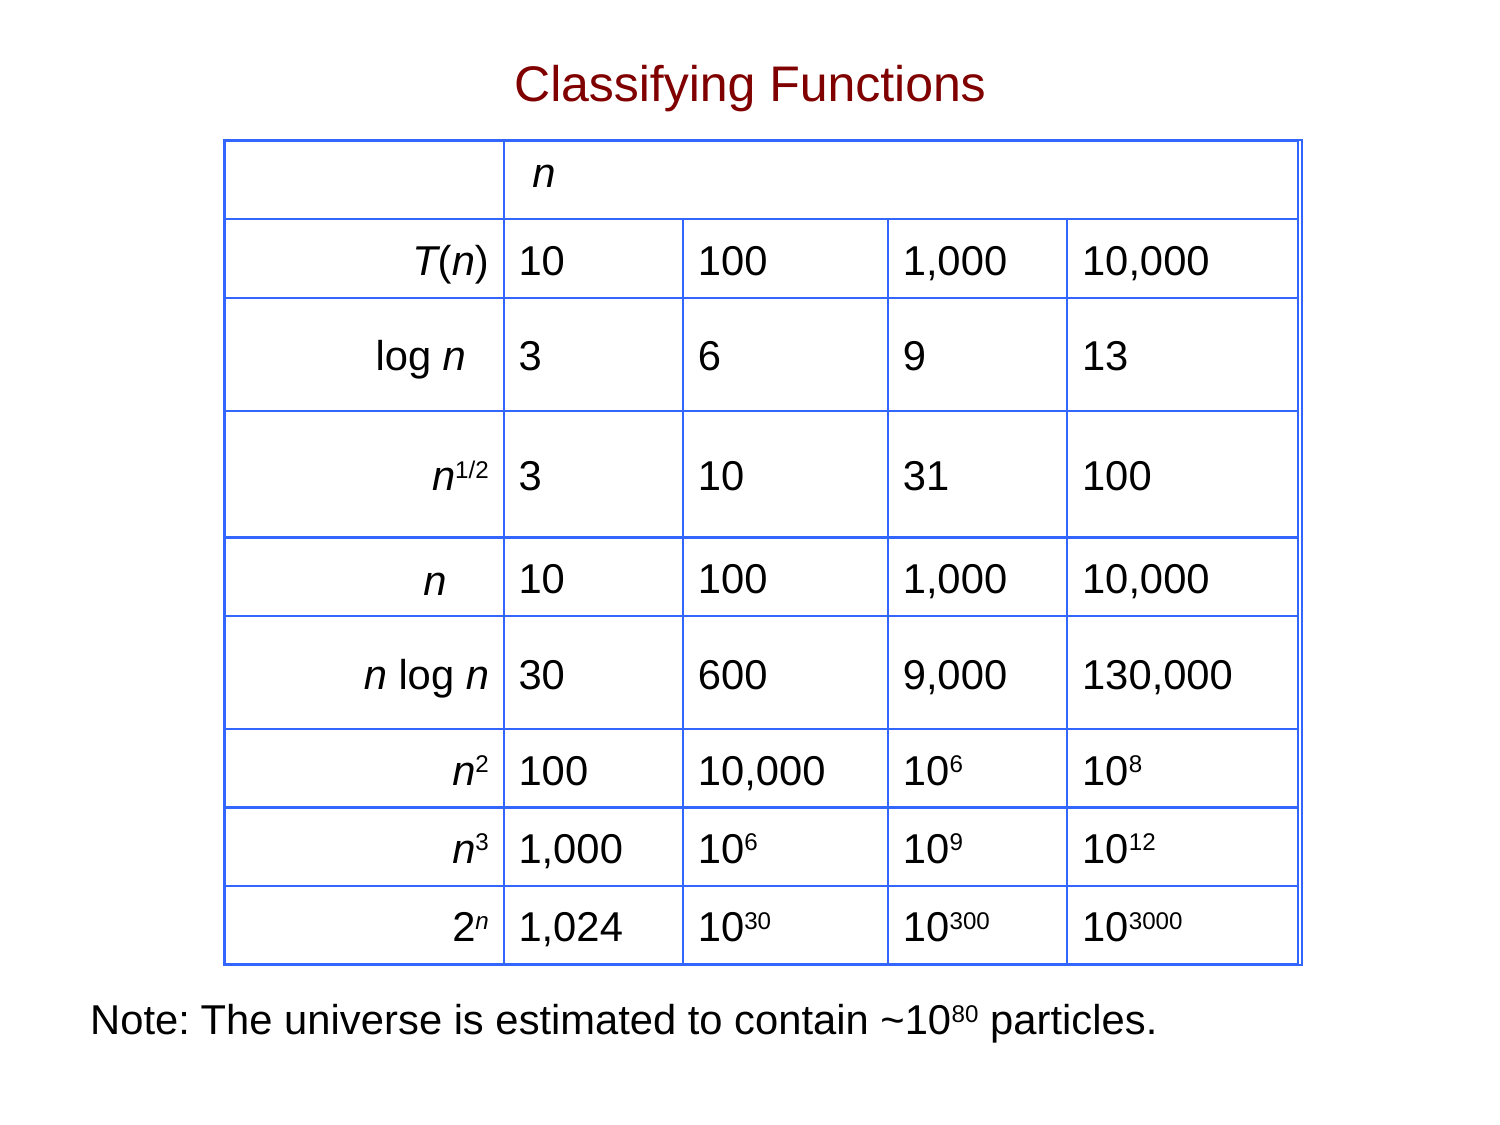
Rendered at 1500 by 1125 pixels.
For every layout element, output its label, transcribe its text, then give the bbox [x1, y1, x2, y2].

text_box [1067, 219, 1299, 297]
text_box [1067, 297, 1299, 410]
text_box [682, 297, 885, 409]
text_box Note: The universe is estimated to contain ~1080 particles. [75, 985, 1173, 1101]
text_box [224, 807, 501, 885]
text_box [682, 615, 886, 727]
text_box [224, 885, 502, 965]
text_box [887, 728, 1066, 805]
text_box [887, 885, 1066, 965]
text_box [682, 807, 885, 884]
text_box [224, 140, 502, 218]
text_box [1067, 885, 1299, 965]
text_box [682, 537, 885, 614]
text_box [1067, 807, 1299, 885]
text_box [224, 410, 502, 536]
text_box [503, 885, 681, 965]
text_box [503, 410, 681, 535]
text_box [1067, 410, 1299, 537]
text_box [887, 219, 1065, 295]
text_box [503, 728, 681, 805]
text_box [503, 615, 681, 727]
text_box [1067, 615, 1299, 728]
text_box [224, 728, 502, 806]
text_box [887, 410, 1066, 535]
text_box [1067, 728, 1299, 807]
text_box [1067, 537, 1299, 615]
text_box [503, 297, 680, 409]
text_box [682, 728, 886, 805]
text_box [224, 297, 501, 410]
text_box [503, 537, 680, 614]
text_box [224, 219, 501, 296]
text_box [682, 410, 886, 535]
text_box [682, 885, 886, 965]
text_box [682, 219, 885, 295]
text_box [503, 807, 680, 884]
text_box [503, 140, 1299, 219]
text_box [887, 537, 1065, 614]
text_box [887, 297, 1065, 409]
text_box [224, 615, 502, 728]
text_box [503, 219, 680, 295]
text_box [224, 537, 501, 615]
title Classifying Functions [112, 0, 1388, 176]
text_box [887, 807, 1065, 884]
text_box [887, 615, 1066, 727]
